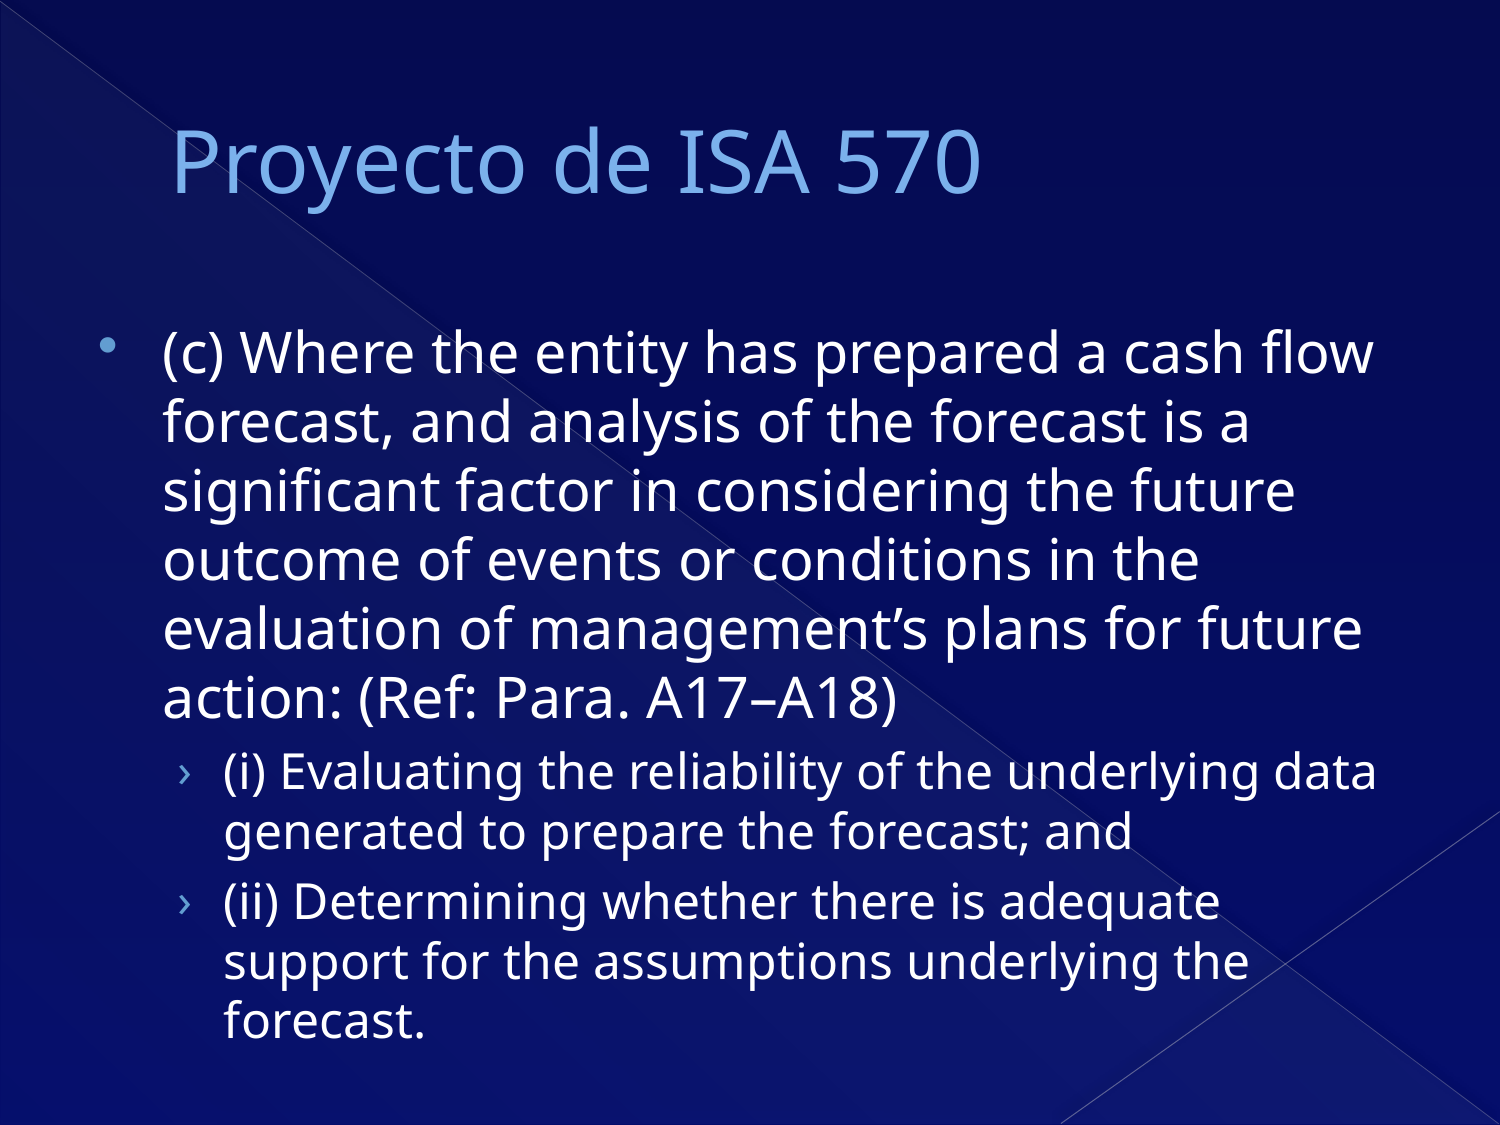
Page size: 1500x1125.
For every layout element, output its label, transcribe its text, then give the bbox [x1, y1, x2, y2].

title Proyecto de ISA 570 [75, 43, 1425, 274]
list (c) Where the entity has prepared a cash flow forecast, and analysis of the forecast is a significant factor in considering the future outcome of events or conditions in the evaluation of management’s plans for future action: (Ref: Para. A17–A18) (i) Evaluating the reliability of the underlying data generated to prepare the forecast; and (ii) Determining whether there is adequate support for the assumptions underlying the forecast. [75, 308, 1425, 1059]
